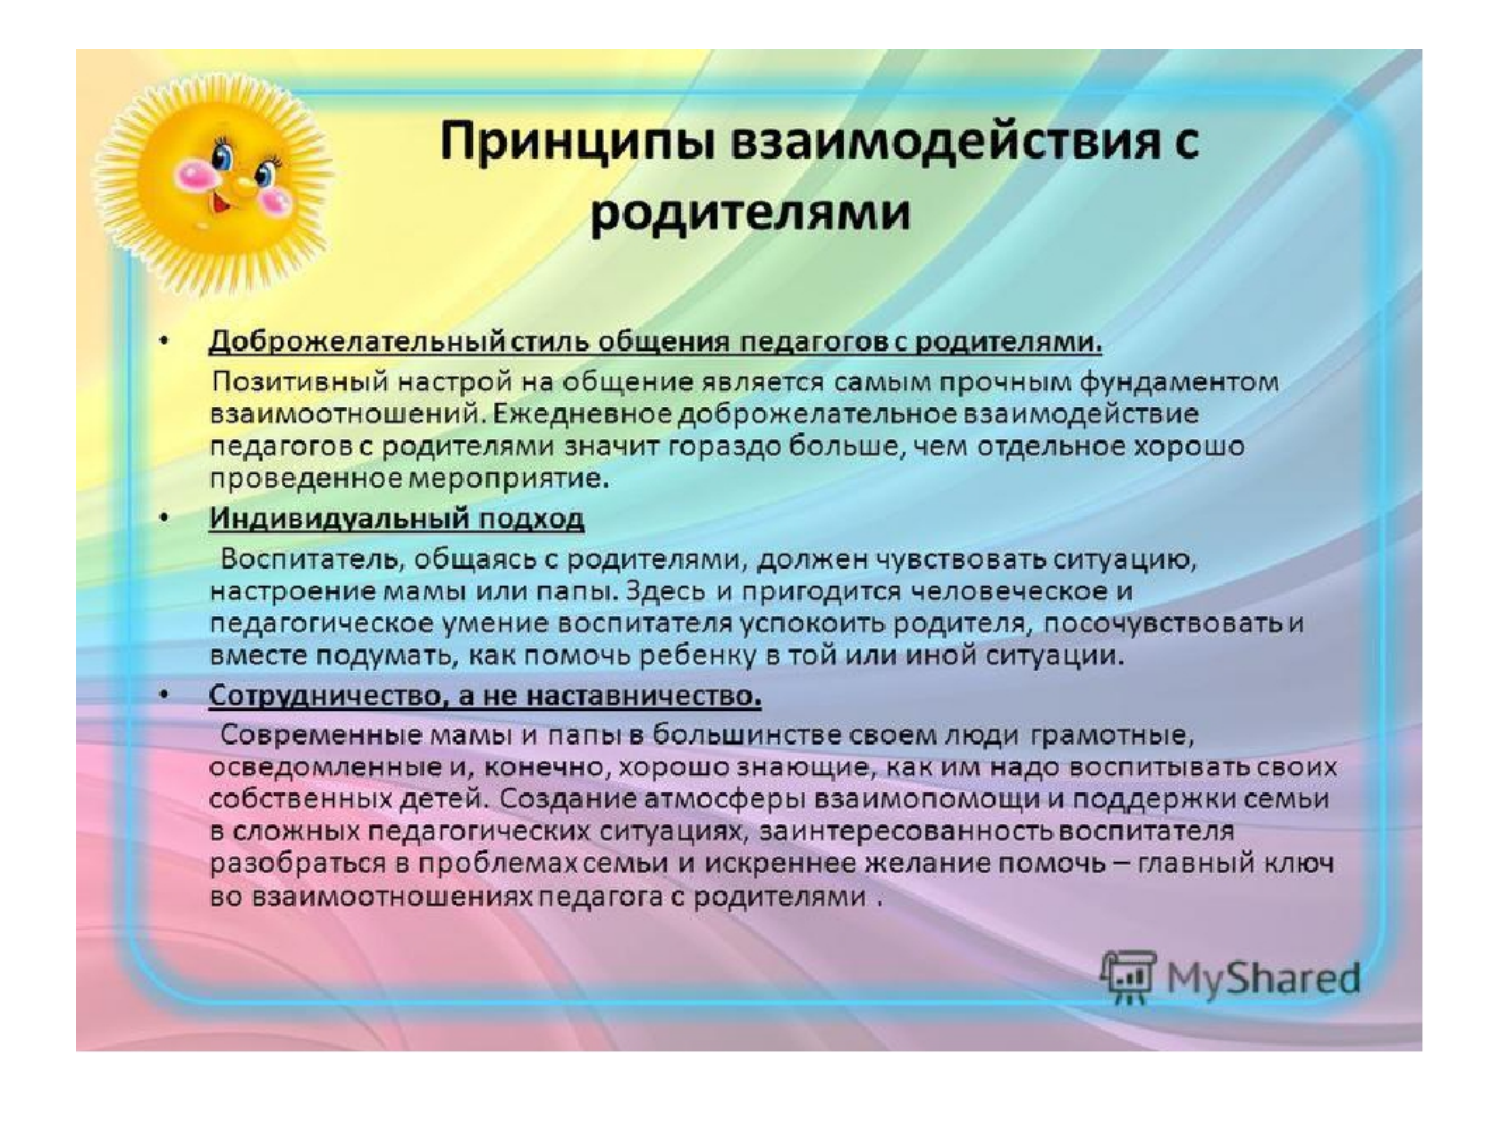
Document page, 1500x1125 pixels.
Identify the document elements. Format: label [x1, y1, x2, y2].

list [76, 49, 1424, 1053]
